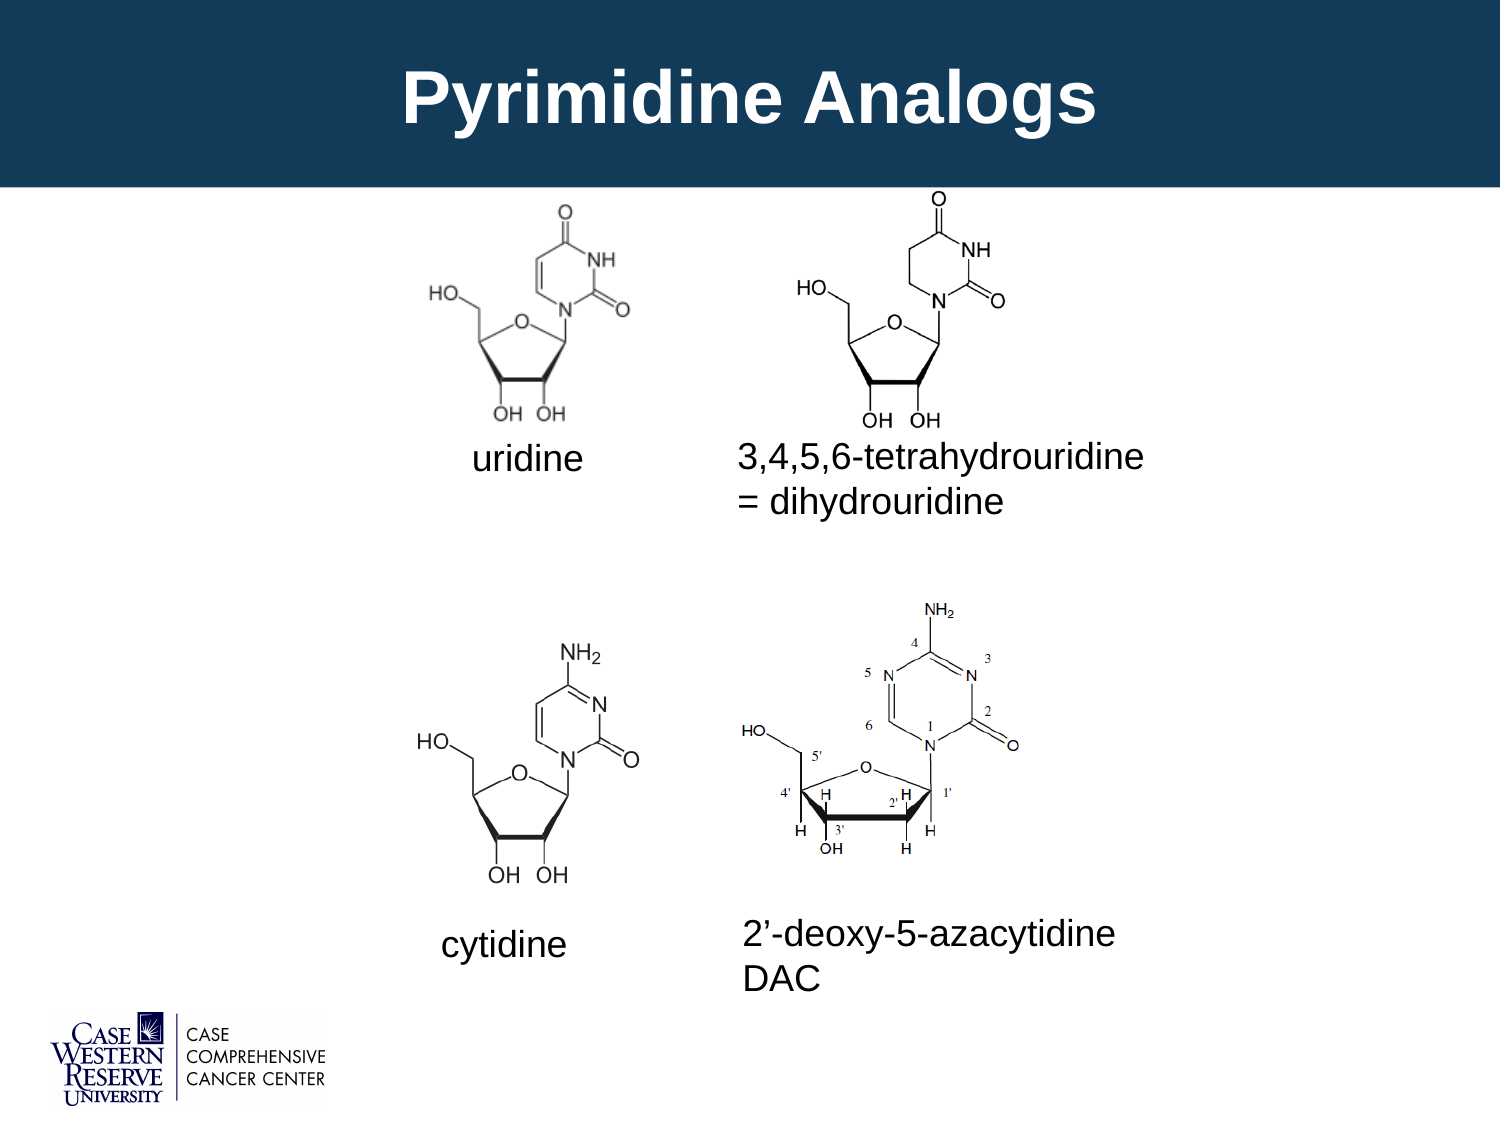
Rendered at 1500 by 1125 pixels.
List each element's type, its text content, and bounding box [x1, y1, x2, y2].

picture [50, 1012, 325, 1106]
picture [794, 187, 1008, 431]
text_box uridine [457, 435, 599, 487]
picture [724, 587, 1033, 864]
text_box 3,4,5,6-tetrahydrouridine = dihydrouridine [722, 424, 1160, 530]
text_box 2’-deoxy-5-azacytidine DAC [727, 901, 1132, 1007]
picture [424, 199, 635, 427]
title Pyrimidine Analogs [0, 0, 1500, 188]
text_box cytidine [426, 912, 583, 973]
picture [412, 637, 645, 888]
